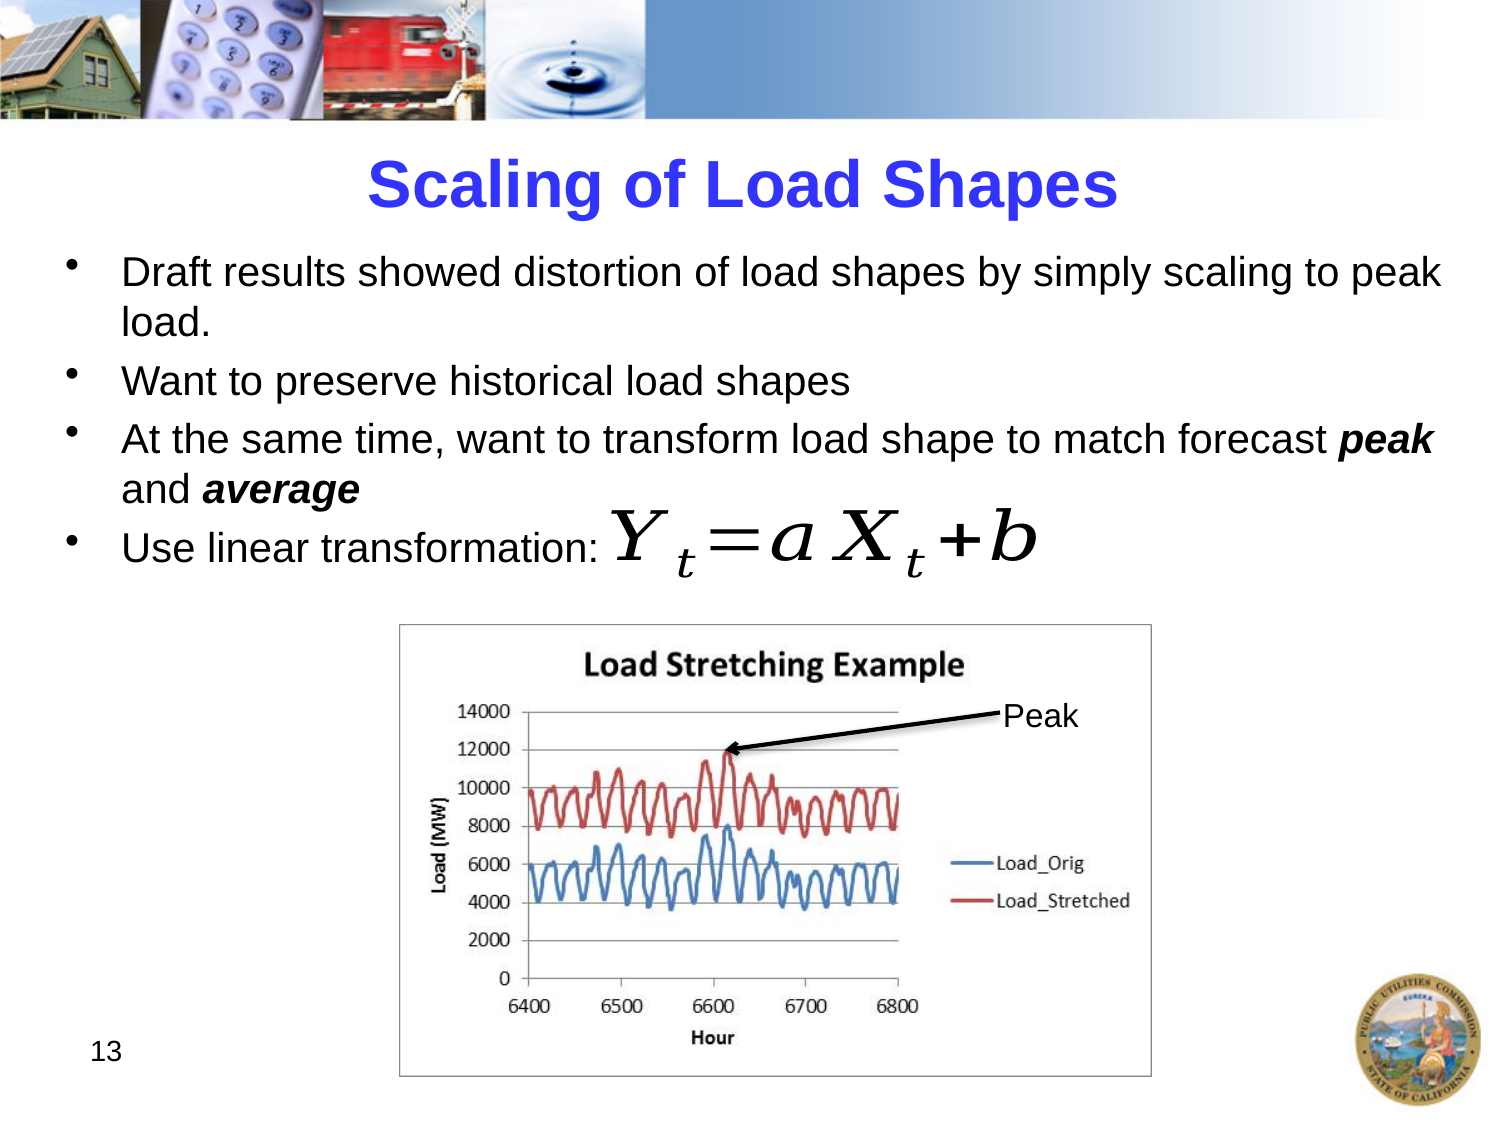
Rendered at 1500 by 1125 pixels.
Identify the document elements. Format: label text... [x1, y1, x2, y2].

title Scaling of Load Shapes [50, 99, 1438, 237]
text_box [724, 712, 1001, 751]
list Draft results showed distortion of load shapes by simply scaling to peak load. Want to preserve historical load shapes At the same time, want to transform load shape to match forecast peak and average Use linear transformation: [50, 237, 1475, 943]
picture [0, 0, 1500, 1125]
slide_number 13 [75, 1024, 350, 1103]
